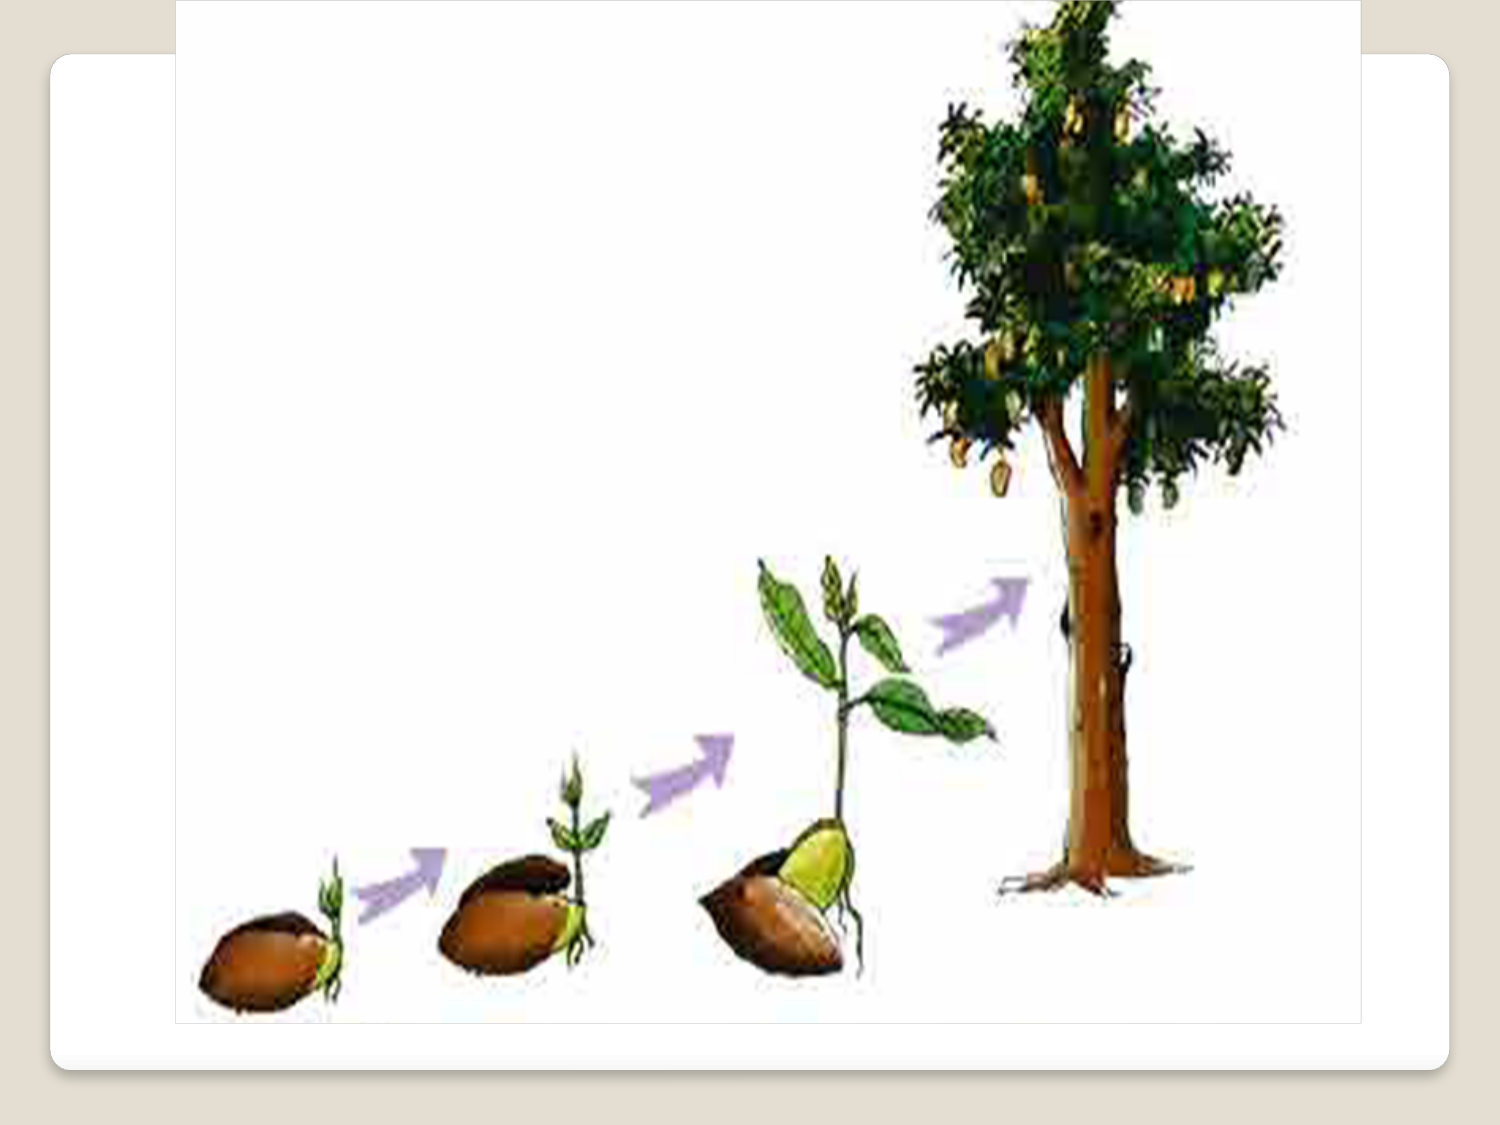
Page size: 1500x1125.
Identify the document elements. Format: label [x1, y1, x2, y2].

picture [174, 0, 1363, 1026]
